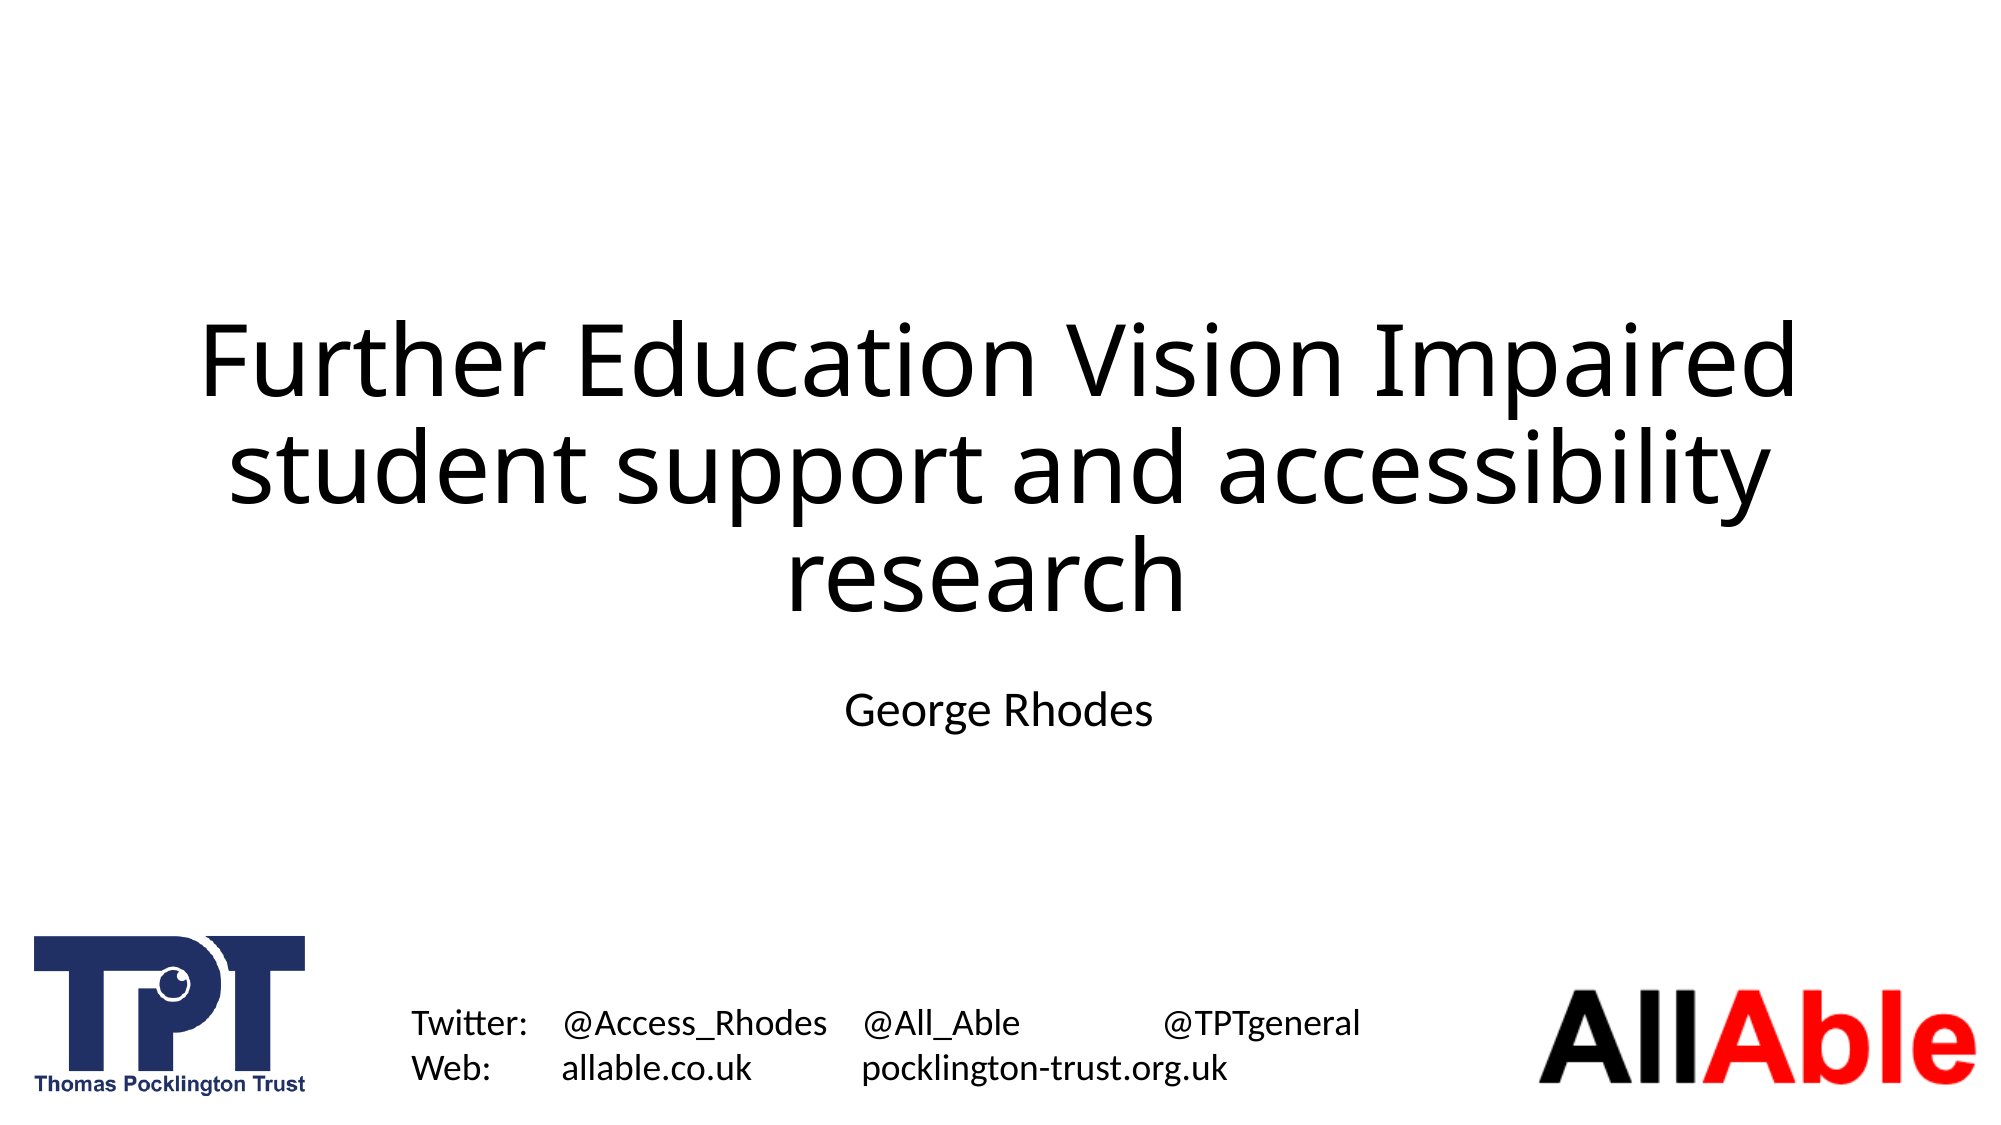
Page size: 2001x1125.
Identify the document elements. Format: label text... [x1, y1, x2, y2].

picture [28, 930, 308, 1097]
text_box Twitter: @Access_Rhodes @All_Able @TPTgeneral Web: allable.co.uk pocklington-trust.org.uk [396, 990, 1464, 1095]
picture [1516, 943, 2000, 1125]
title Further Education Vision Impaired student support and accessibility research [144, 240, 1856, 641]
subtitle George Rhodes [248, 675, 1749, 820]
